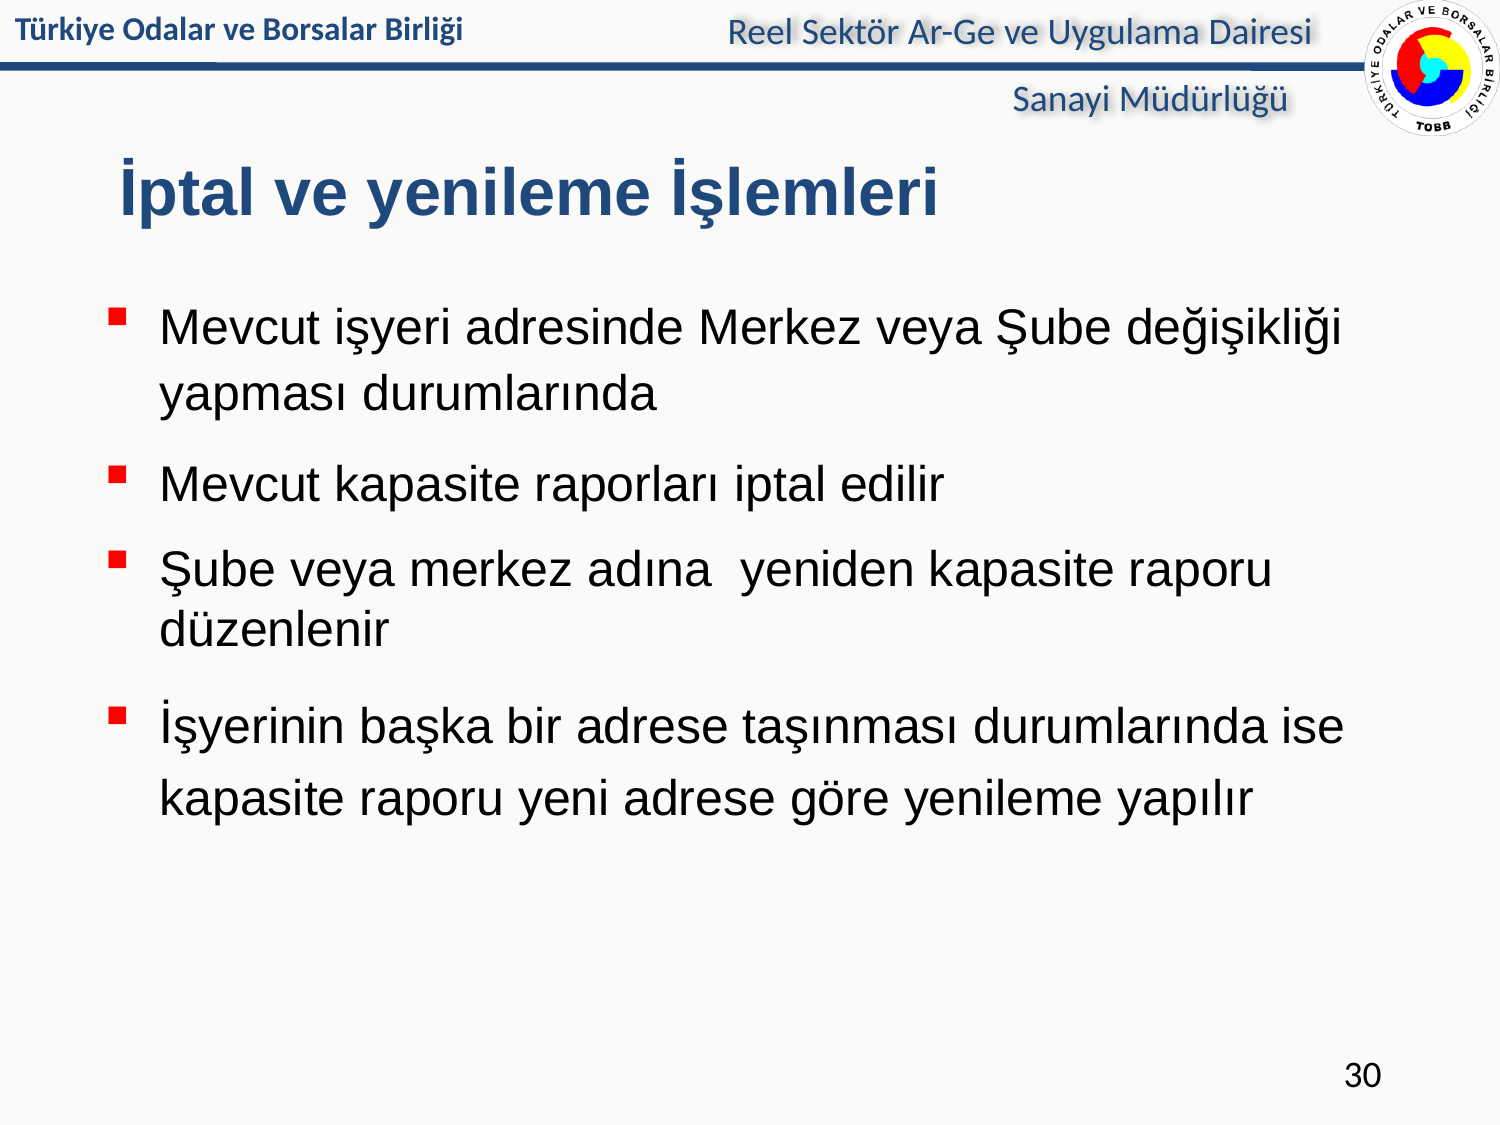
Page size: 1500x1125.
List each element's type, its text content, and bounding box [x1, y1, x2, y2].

picture [1364, 0, 1500, 136]
slide_number 30 [1328, 1042, 1425, 1103]
text_box Sanayi Müdürlüğü [998, 66, 1375, 127]
list Mevcut işyeri adresinde Merkez veya Şube değişikliği yapması durumlarında Mevcut kapasite raporları iptal edilir Şube veya merkez adına yeniden kapasite raporu düzenlenir İşyerinin başka bir adrese taşınması durumlarında ise kapasite raporu yeni adrese göre yenileme yapılır [88, 281, 1400, 953]
title İptal ve yenileme İşlemleri [104, 126, 1003, 239]
text_box Reel Sektör Ar-Ge ve Uygulama Dairesi [712, 0, 1375, 60]
